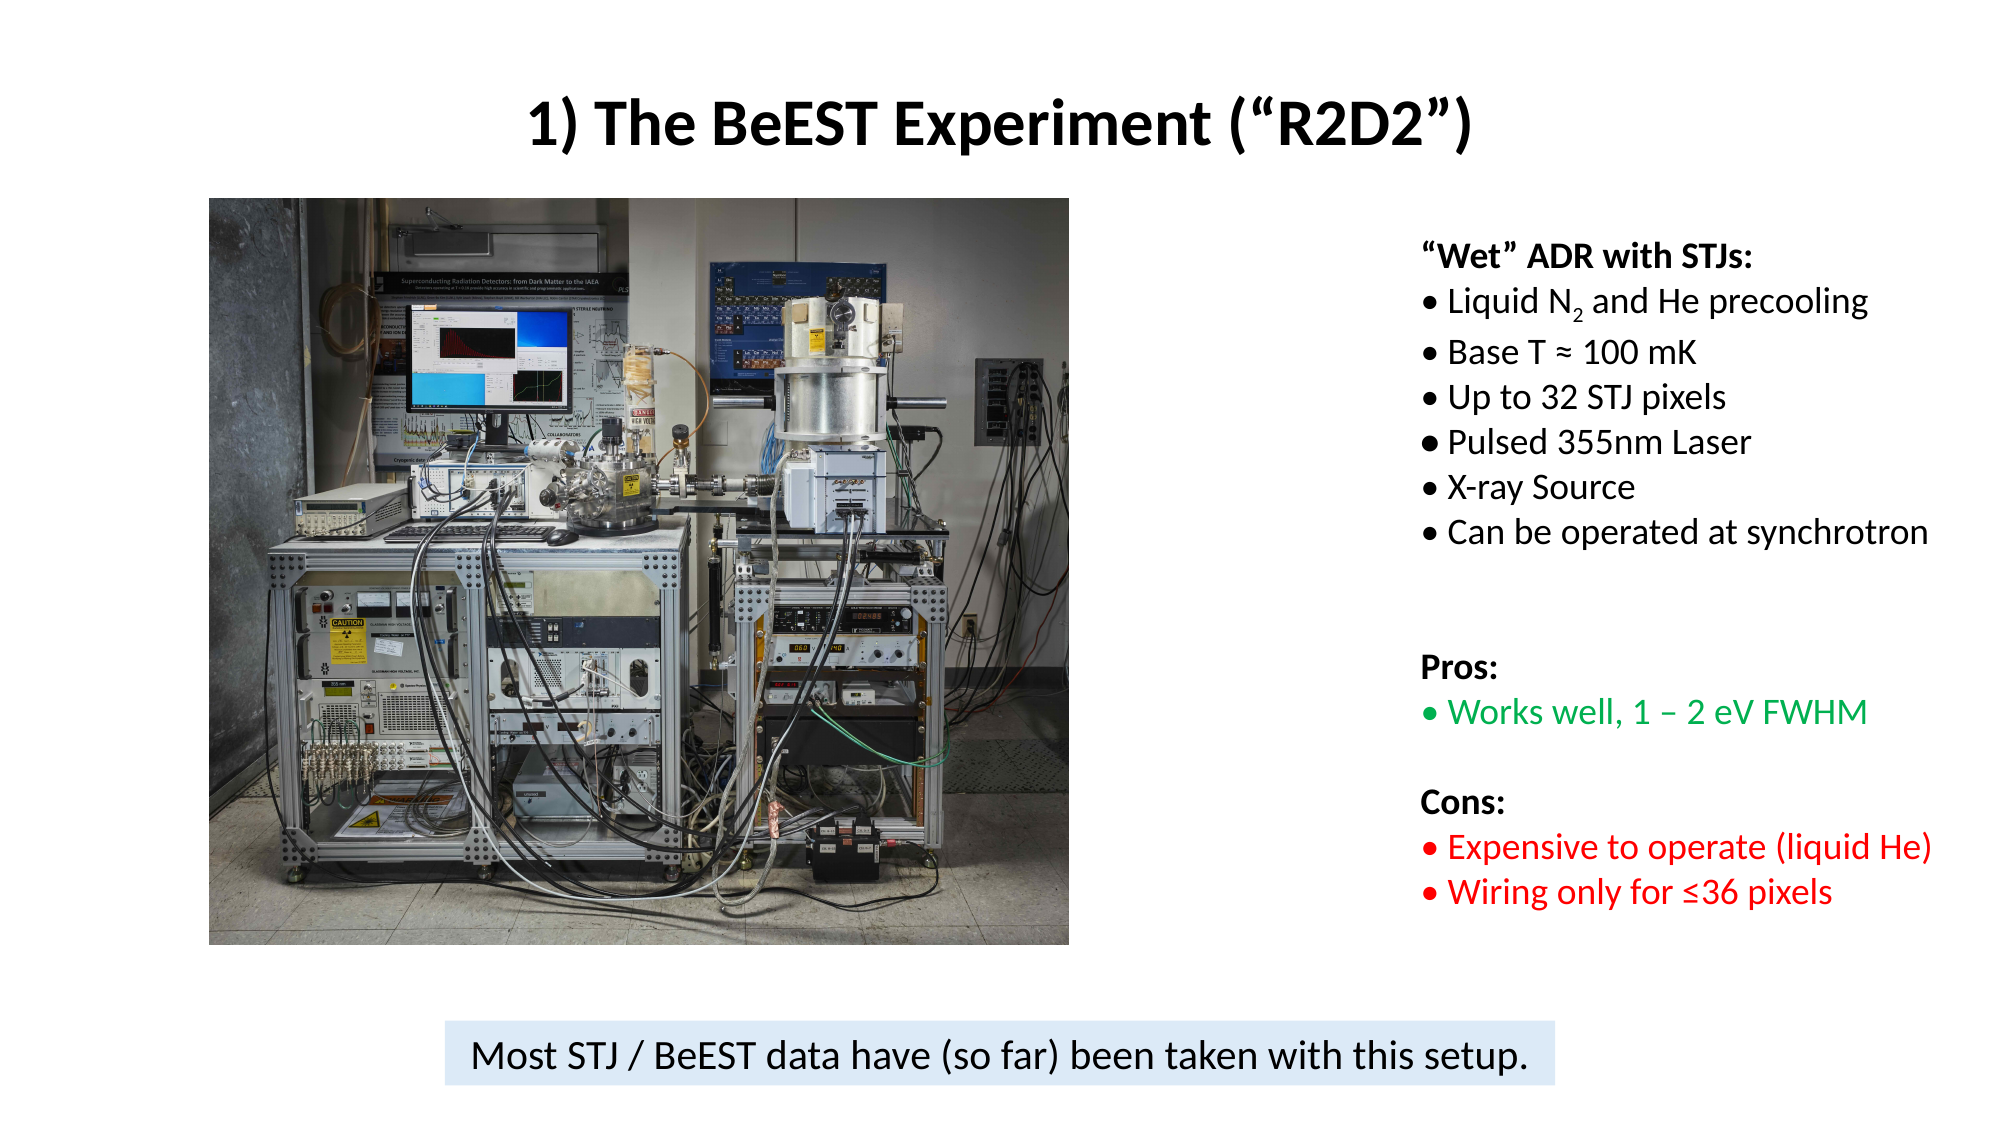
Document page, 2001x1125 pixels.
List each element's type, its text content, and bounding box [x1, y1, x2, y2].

text_box 1) The BeEST Experiment (“R2D2”) [0, 71, 2000, 167]
picture [208, 197, 1070, 946]
text_box Most STJ / BeEST data have (so far) been taken with this setup. [444, 1020, 1556, 1086]
text_box “Wet” ADR with STJs: • Liquid N2 and He precooling • Base T ≈ 100 mK • Up to 32 STJ pixels • Pulsed 355nm Laser • X-ray Source • Can be operated at synchrotron Pros: • Works well, 1 – 2 eV FWHM Cons: • Expensive to operate (liquid He) • Wiring only for ≤36 pixels [1405, 223, 2000, 920]
